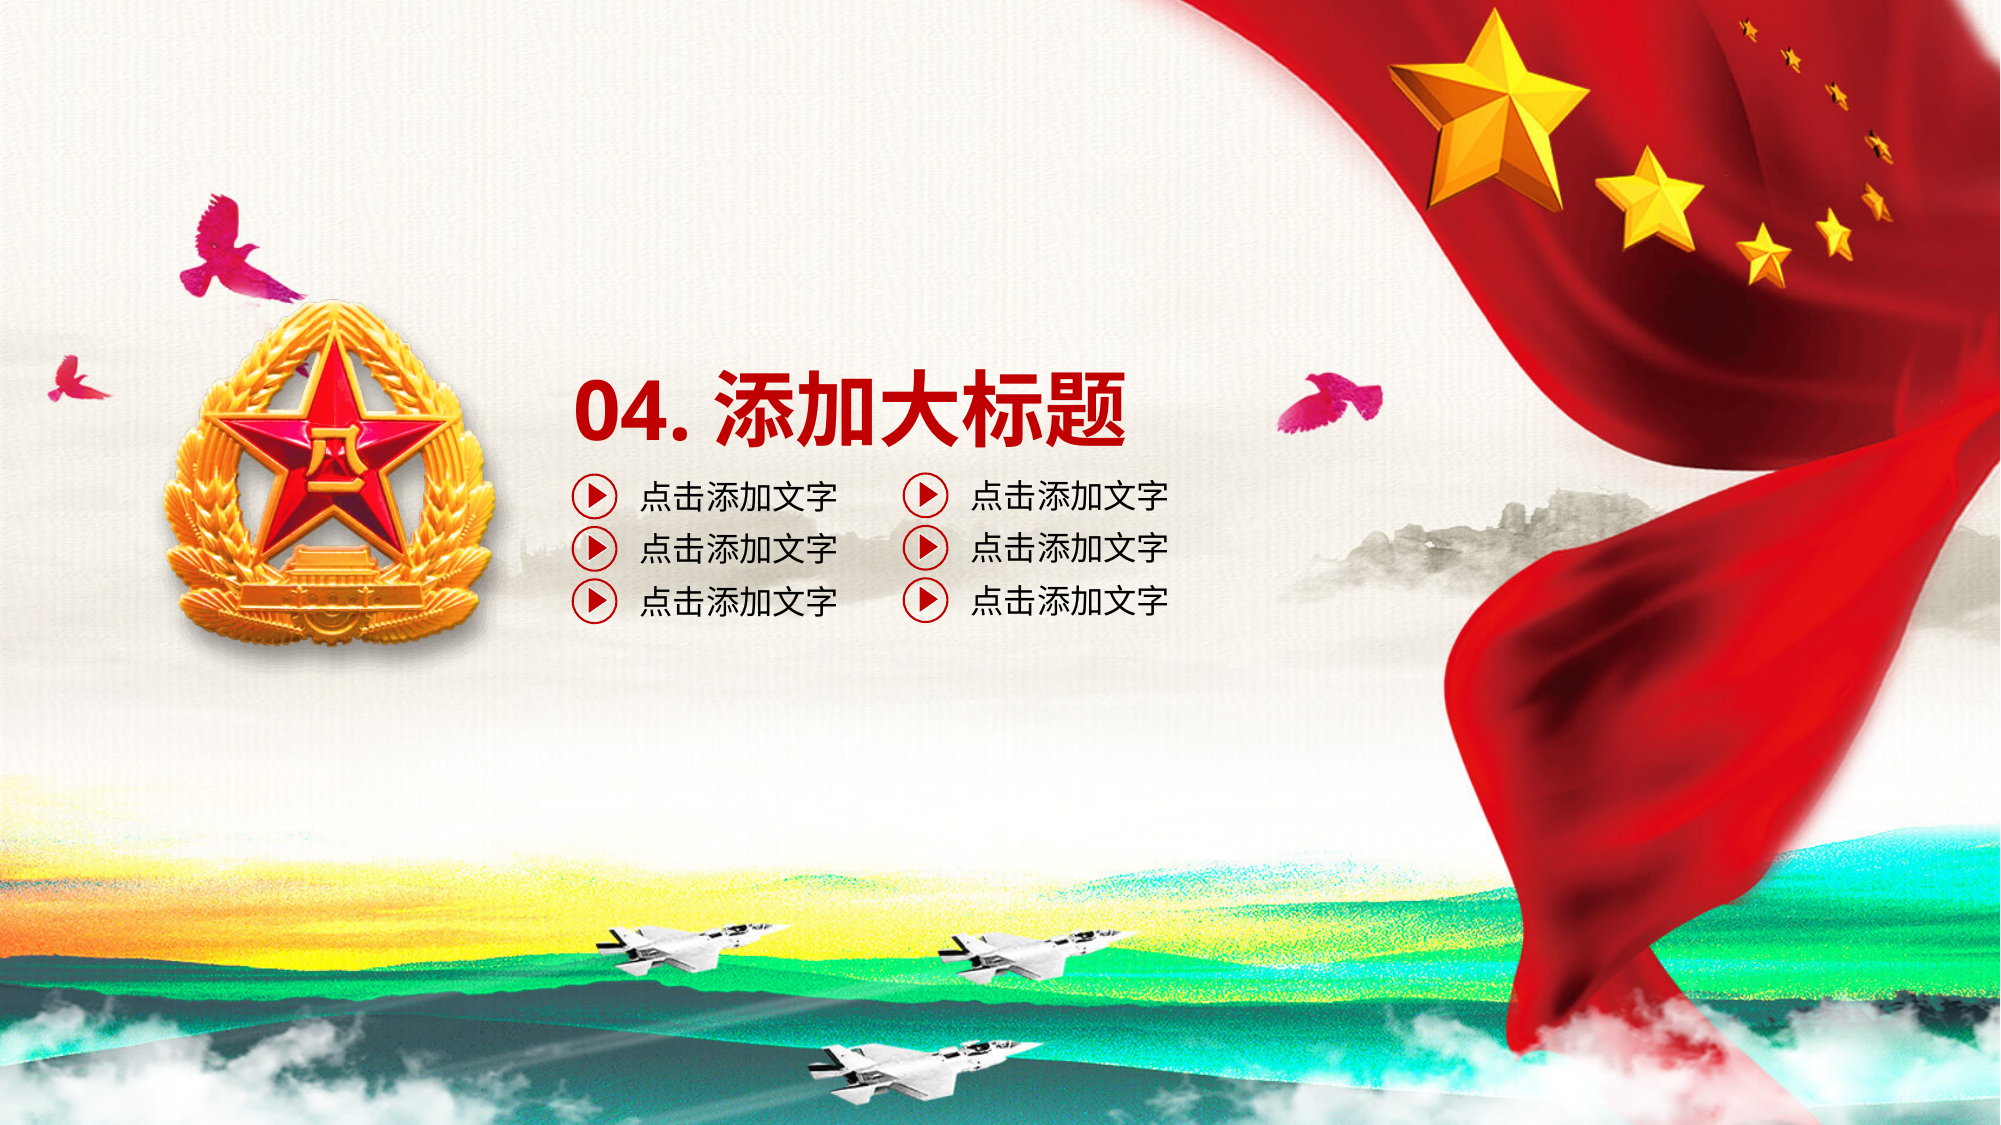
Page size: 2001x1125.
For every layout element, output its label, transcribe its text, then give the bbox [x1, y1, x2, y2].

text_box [598, 573, 856, 630]
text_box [903, 520, 1187, 572]
text_box 04.添加大标题 [598, 349, 1144, 465]
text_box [598, 468, 856, 521]
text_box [598, 521, 856, 573]
picture [0, 0, 2001, 1125]
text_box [903, 572, 1187, 628]
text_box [903, 467, 1187, 520]
